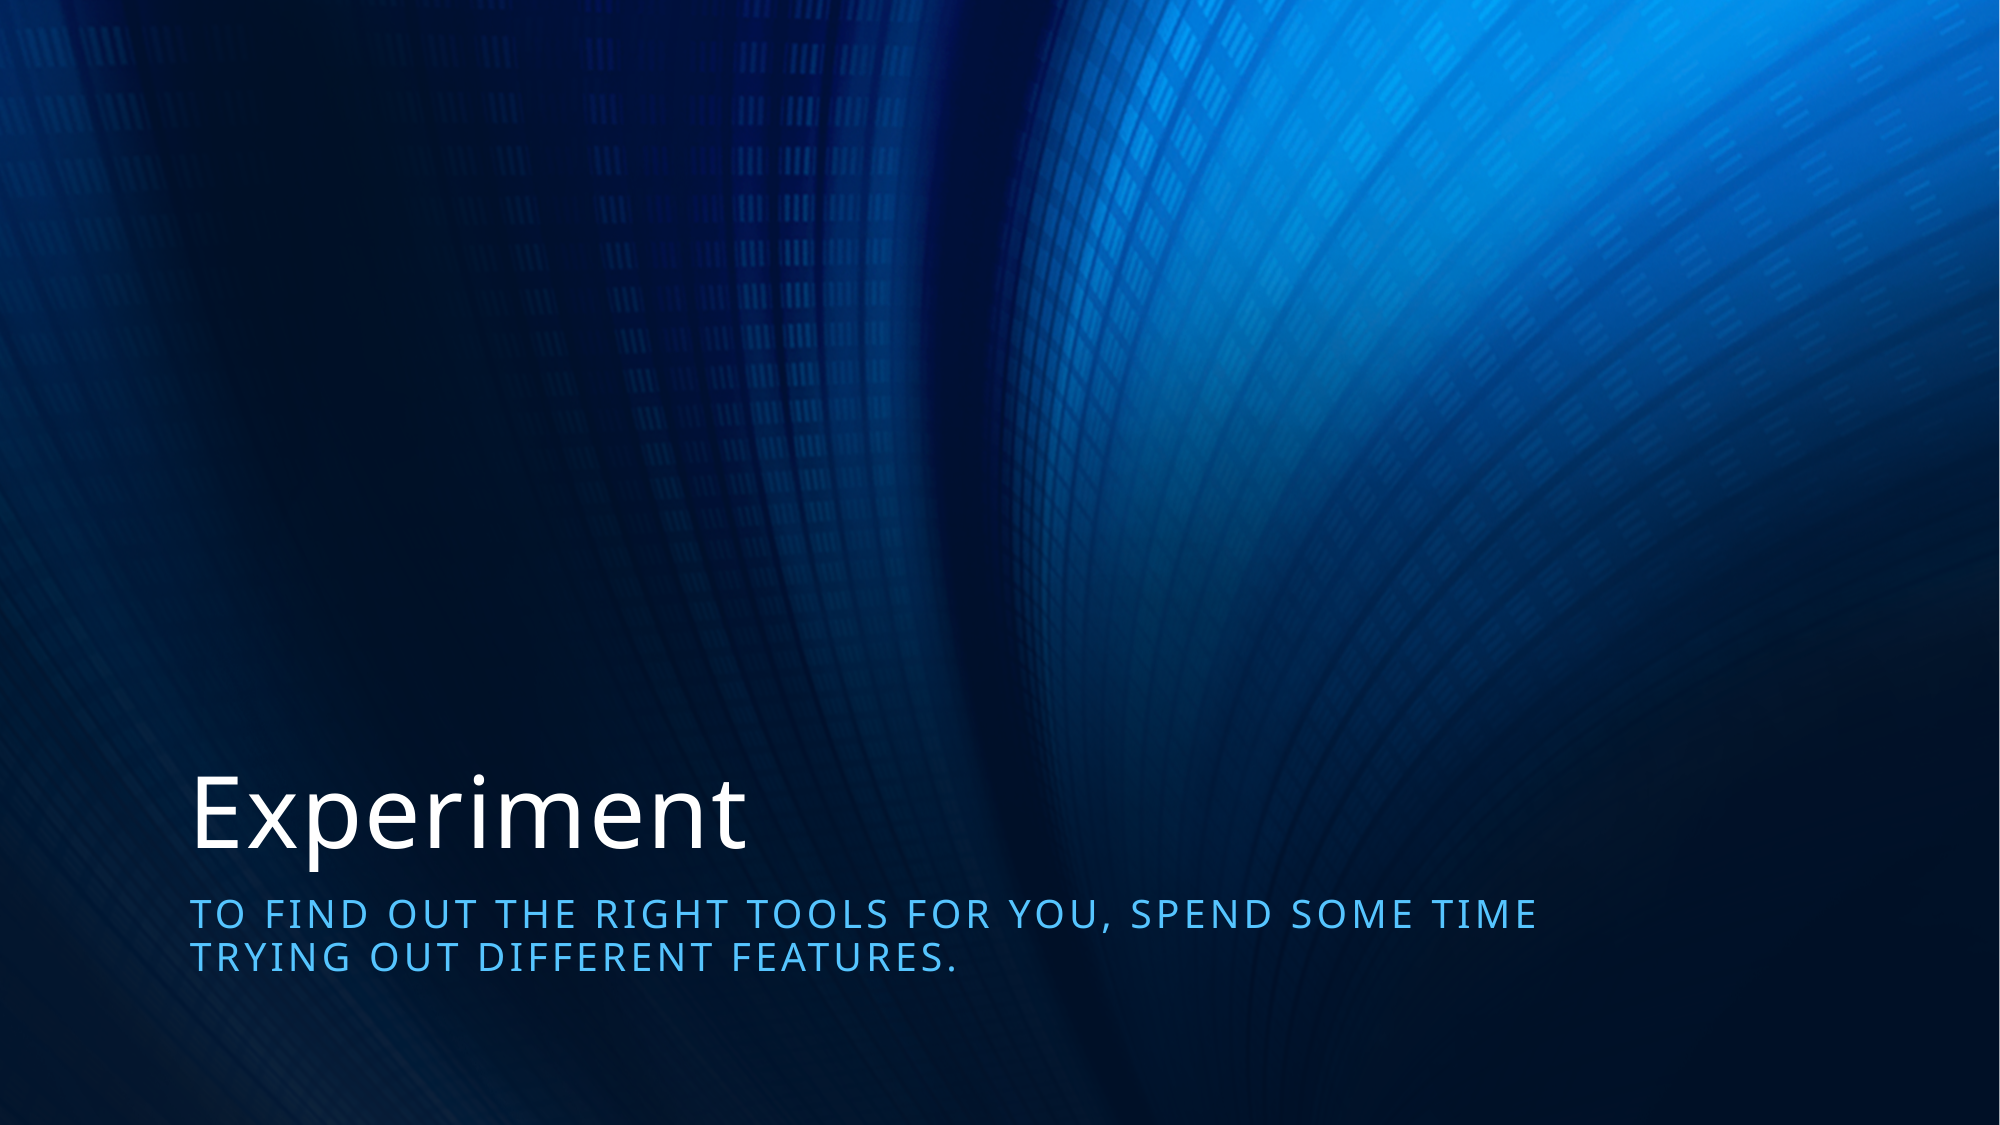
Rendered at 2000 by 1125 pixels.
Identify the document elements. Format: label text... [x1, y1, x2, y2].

picture [0, 0, 2000, 1125]
title Experiment [173, 412, 1600, 875]
list To find out the right tools for you, spend some time trying out different features. [174, 887, 1600, 988]
